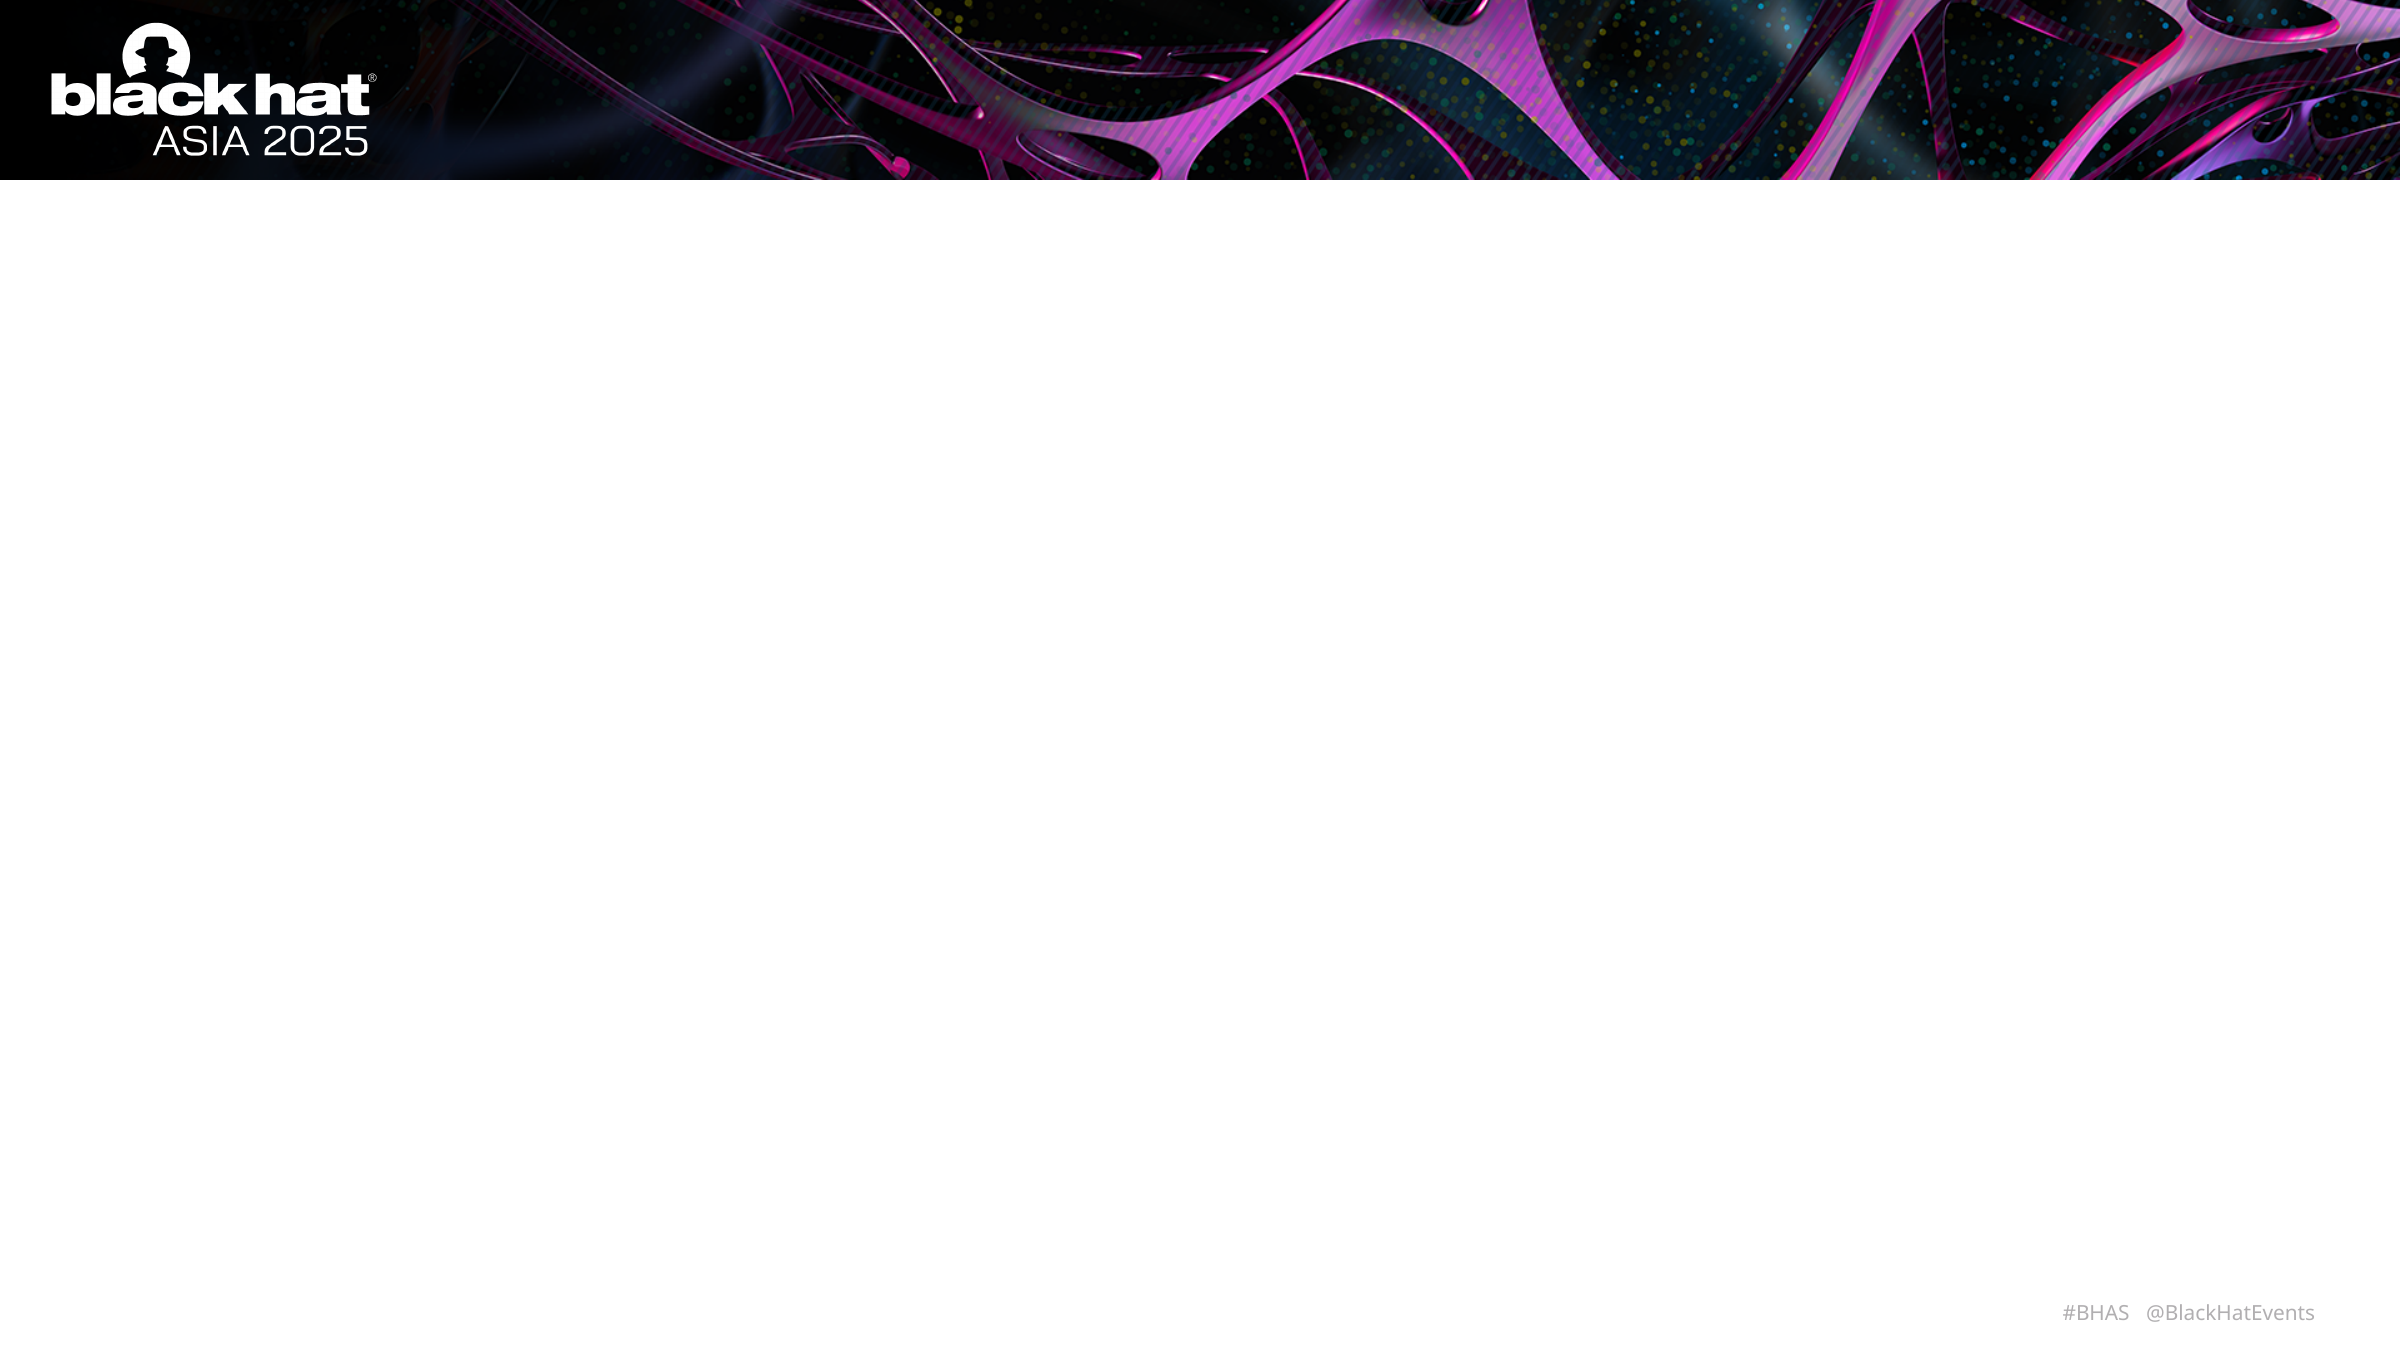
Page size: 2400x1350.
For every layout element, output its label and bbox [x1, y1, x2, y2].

picture [0, 0, 2400, 180]
